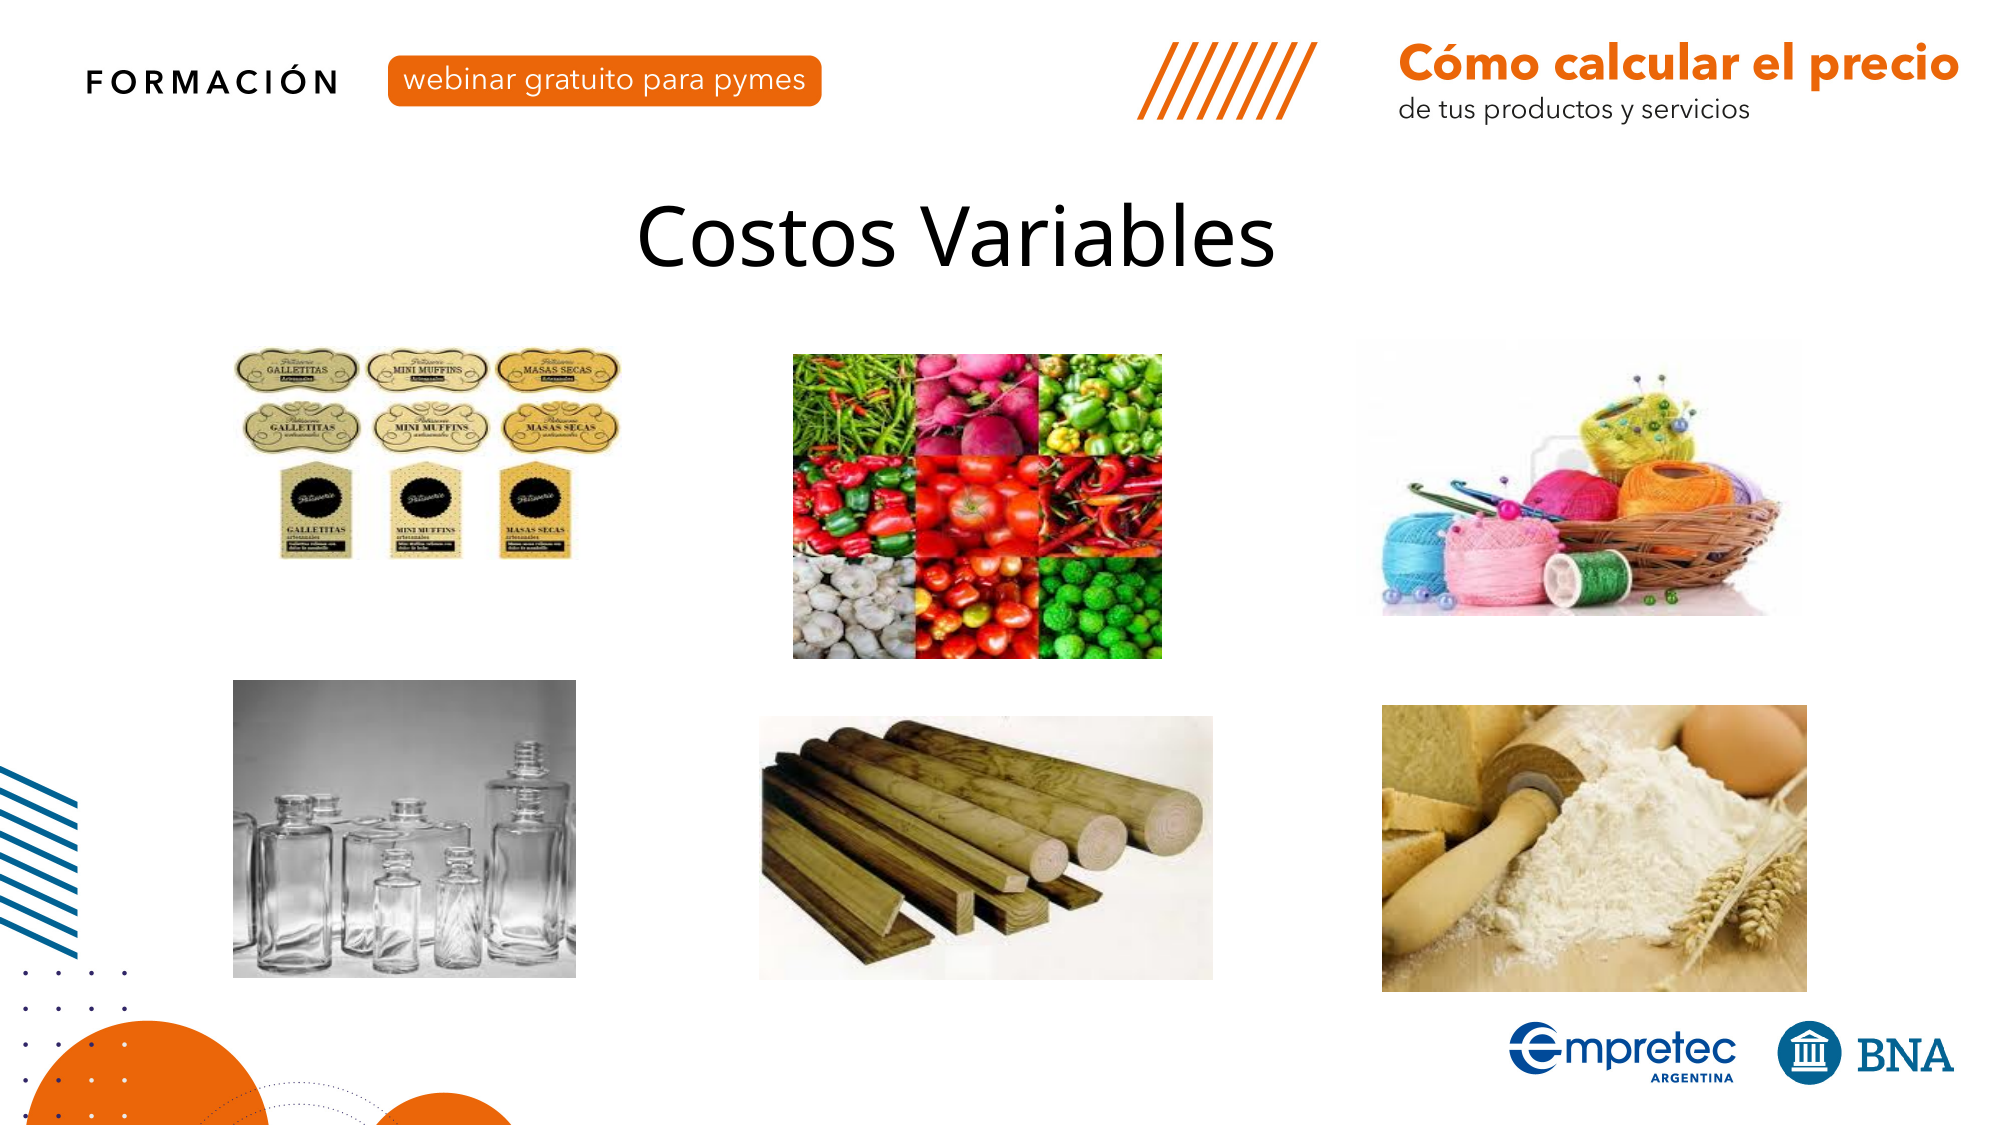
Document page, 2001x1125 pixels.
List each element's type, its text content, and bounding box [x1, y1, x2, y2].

picture [0, 0, 2001, 1125]
text_box Costos Variables [621, 175, 1300, 291]
